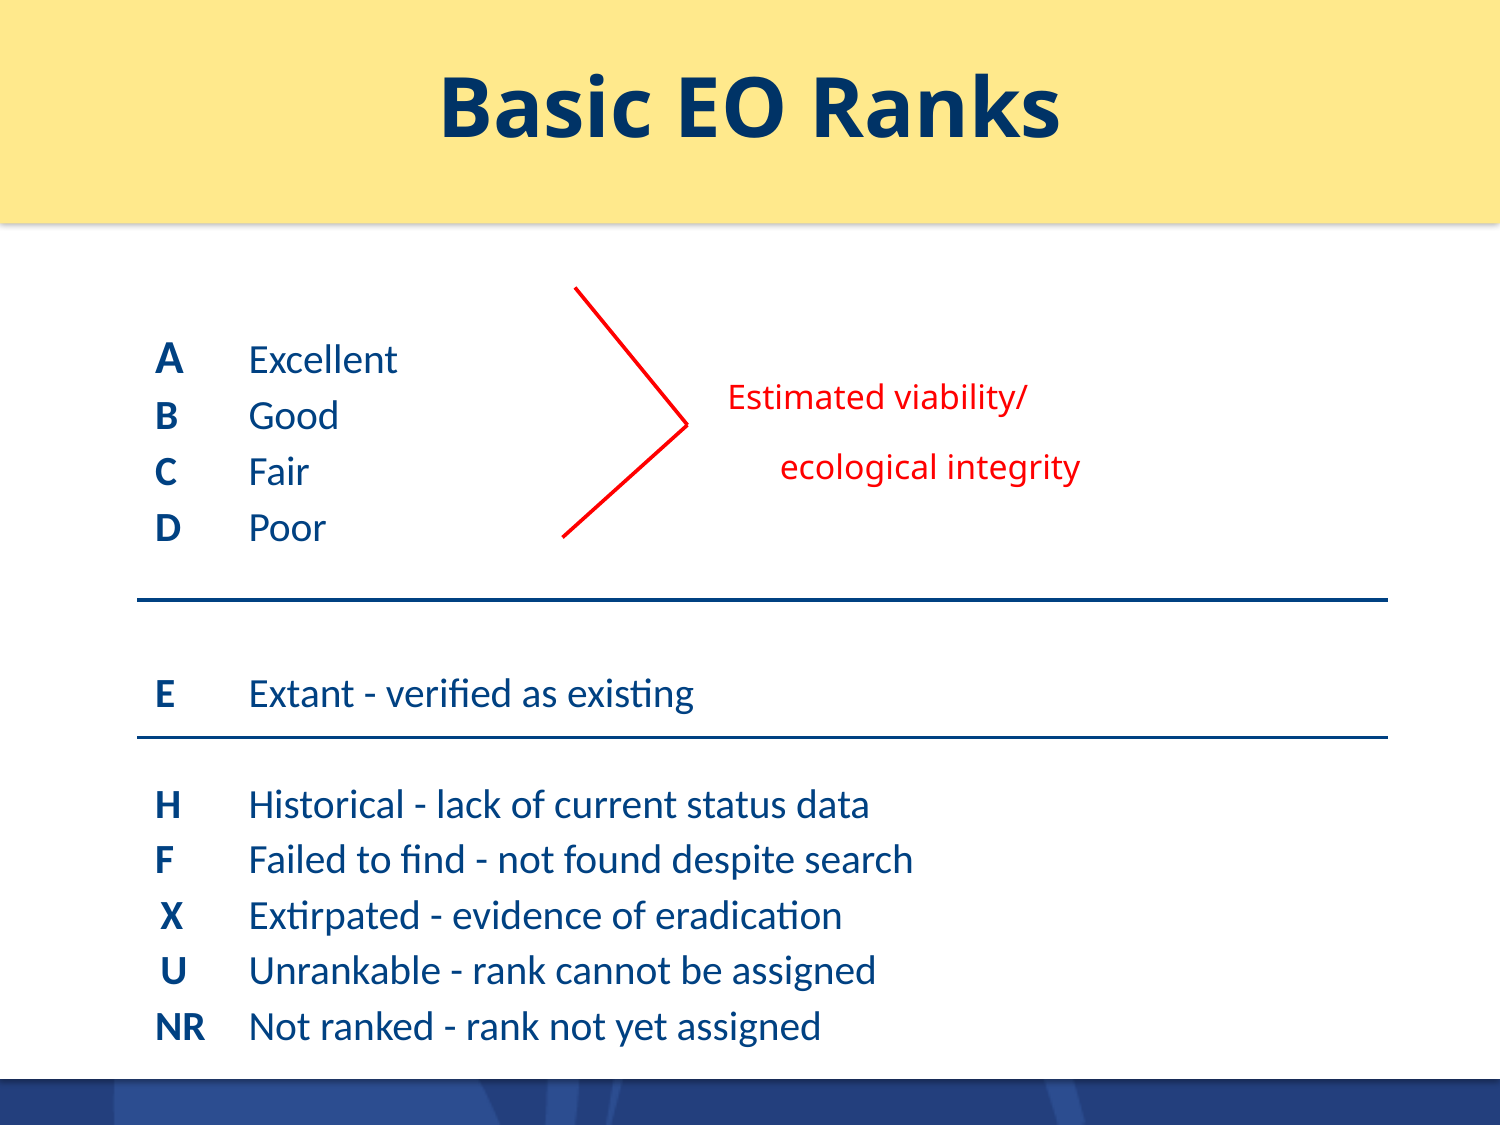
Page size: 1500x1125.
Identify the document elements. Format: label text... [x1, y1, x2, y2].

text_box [562, 287, 1351, 538]
list A Excellent B Good C Fair D Poor E Extant - verified as existing H Historical - lack of current status data F Failed to find - not found despite search X Extirpated - evidence of eradication U Unrankable - rank cannot be assigned NR Not ranked - rank not yet assigned [75, 249, 1475, 1058]
picture [0, 1079, 1500, 1125]
title Basic EO Ranks [75, 53, 1425, 172]
